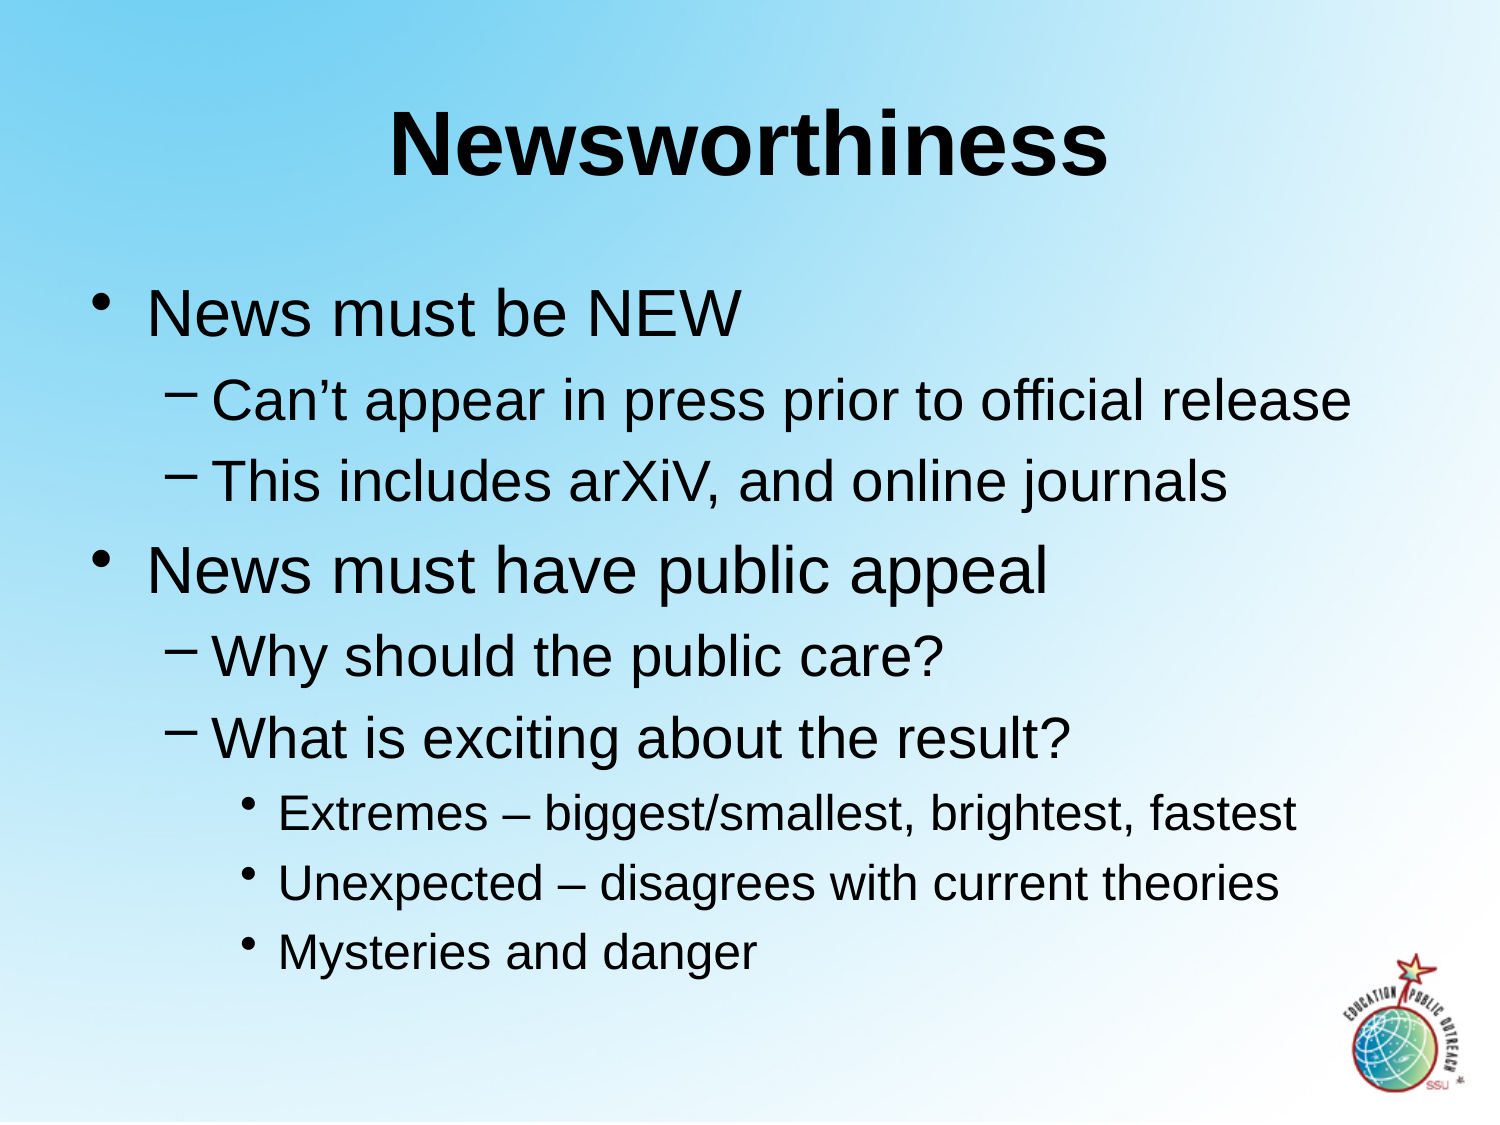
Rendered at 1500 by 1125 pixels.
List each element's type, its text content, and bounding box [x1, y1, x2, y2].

list News must be NEW Can’t appear in press prior to official release This includes arXiV, and online journals News must have public appeal Why should the public care? What is exciting about the result? Extremes – biggest/smallest, brightest, fastest Unexpected – disagrees with current theories Mysteries and danger [75, 262, 1425, 1005]
title Newsworthiness [75, 45, 1425, 233]
picture [0, 0, 1500, 1122]
